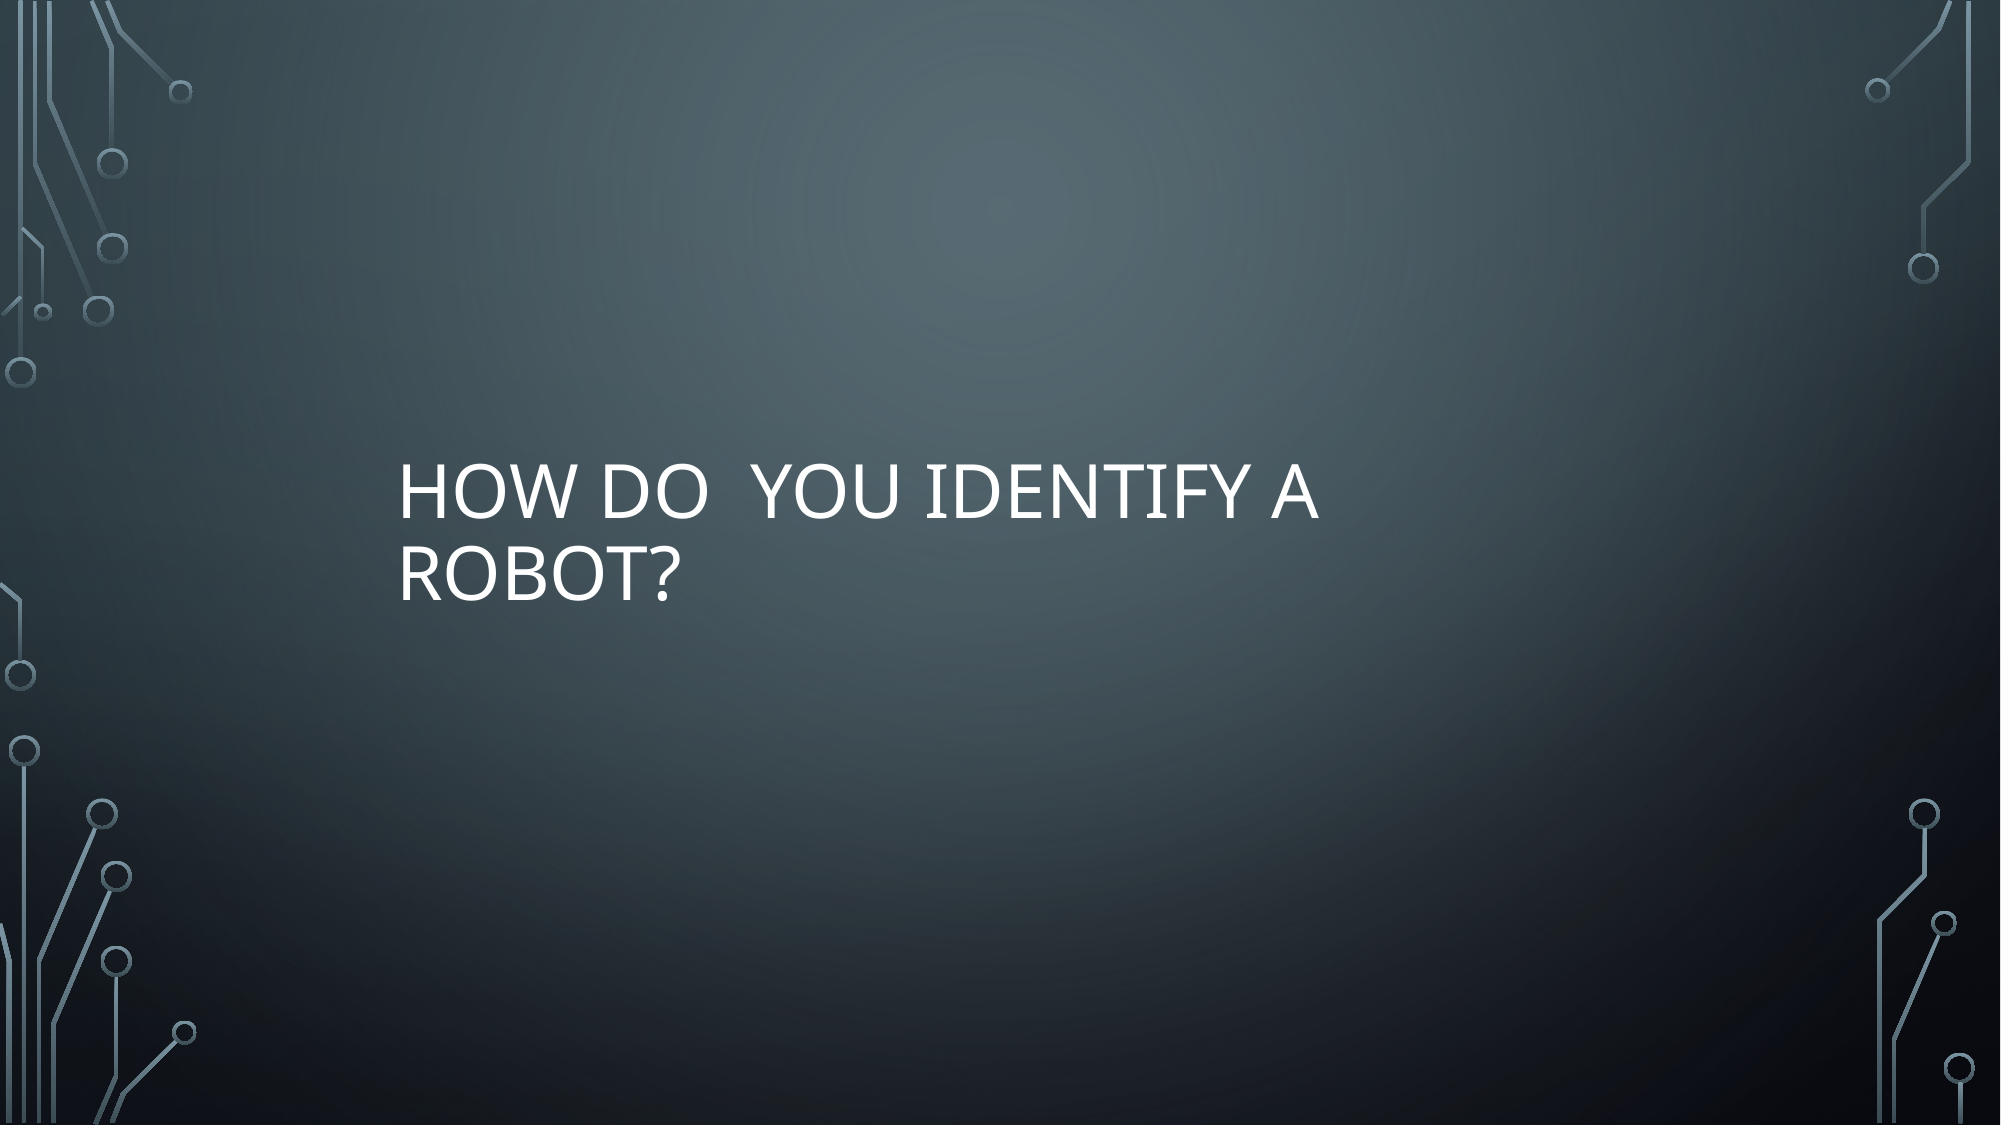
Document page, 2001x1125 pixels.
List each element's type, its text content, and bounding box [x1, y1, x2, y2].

title How do you identify a robot? [380, 413, 1579, 657]
